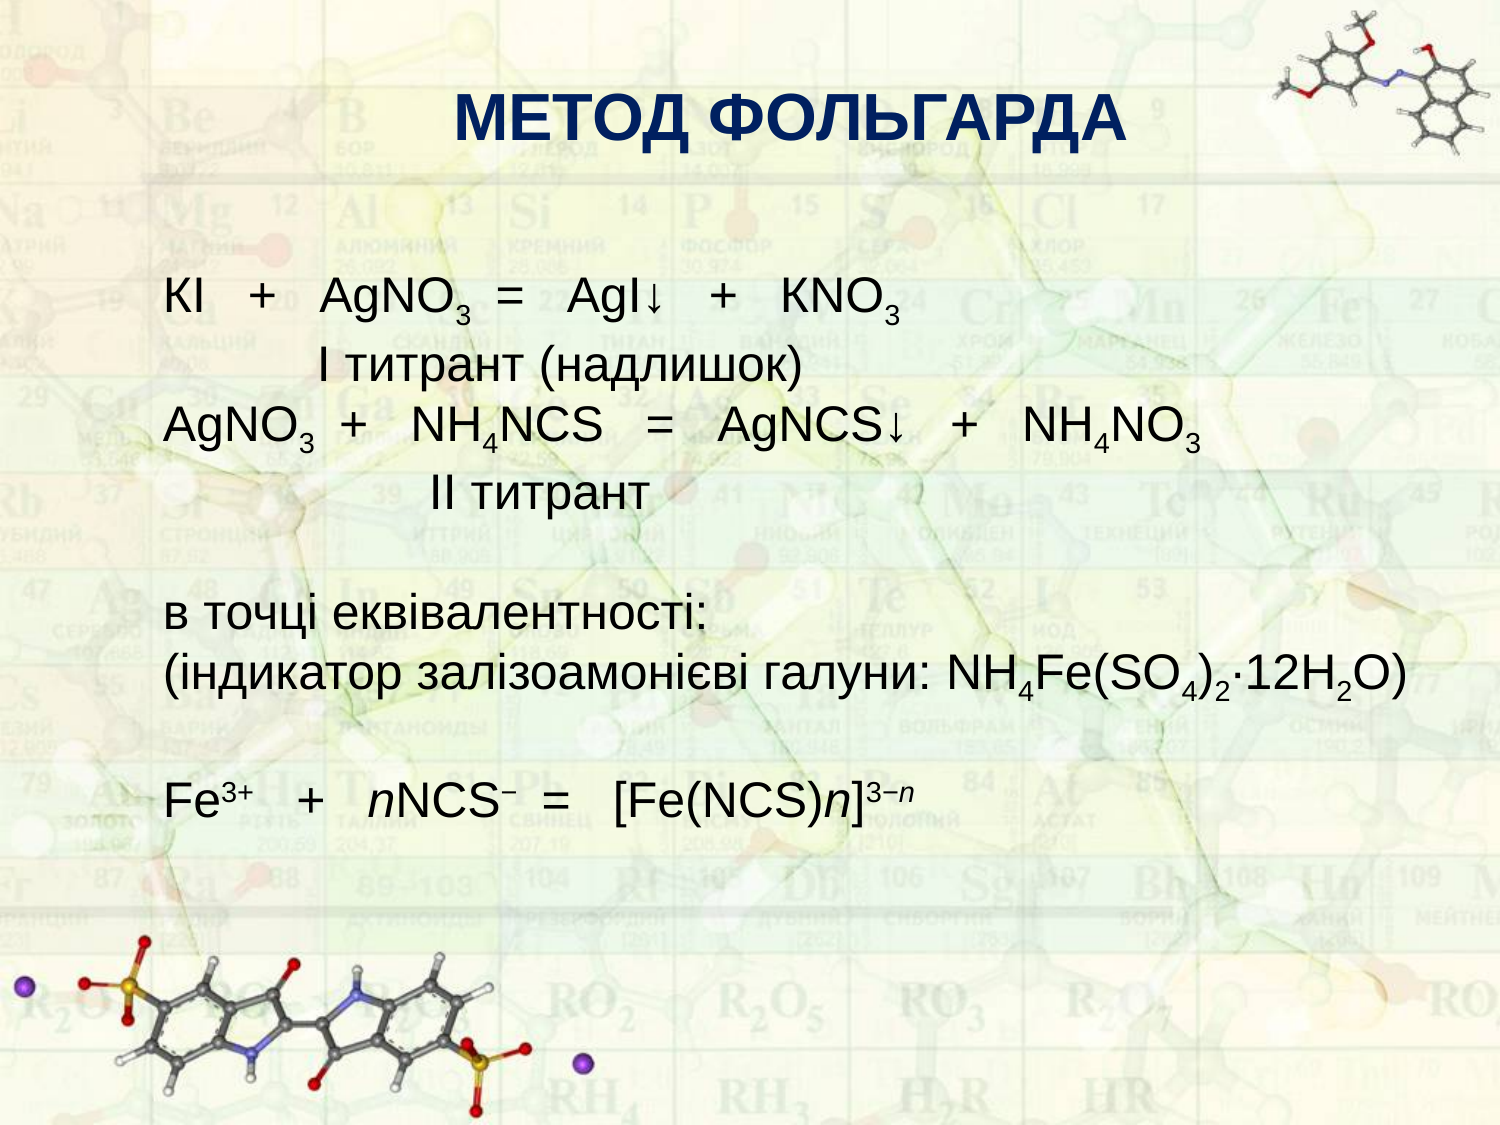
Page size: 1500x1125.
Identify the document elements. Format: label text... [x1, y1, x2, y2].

text_box КІ + AgNO3 = AgІ↓ + КNO3 І титрант (надлишок) AgNO3 + NH4NСS = AgNСS↓ + NH4NO3 ІІ титрант в точці еквівалентності: (індикатор залізоамонієві галуни: NH4Fe(SO4)2·12H2O) Fe3+ + nNСS− = [Fe(NСS)n]3−n [148, 255, 1448, 835]
picture [0, 0, 1500, 1125]
text_box МЕТОД ФОЛЬГАРДА [438, 66, 1145, 161]
